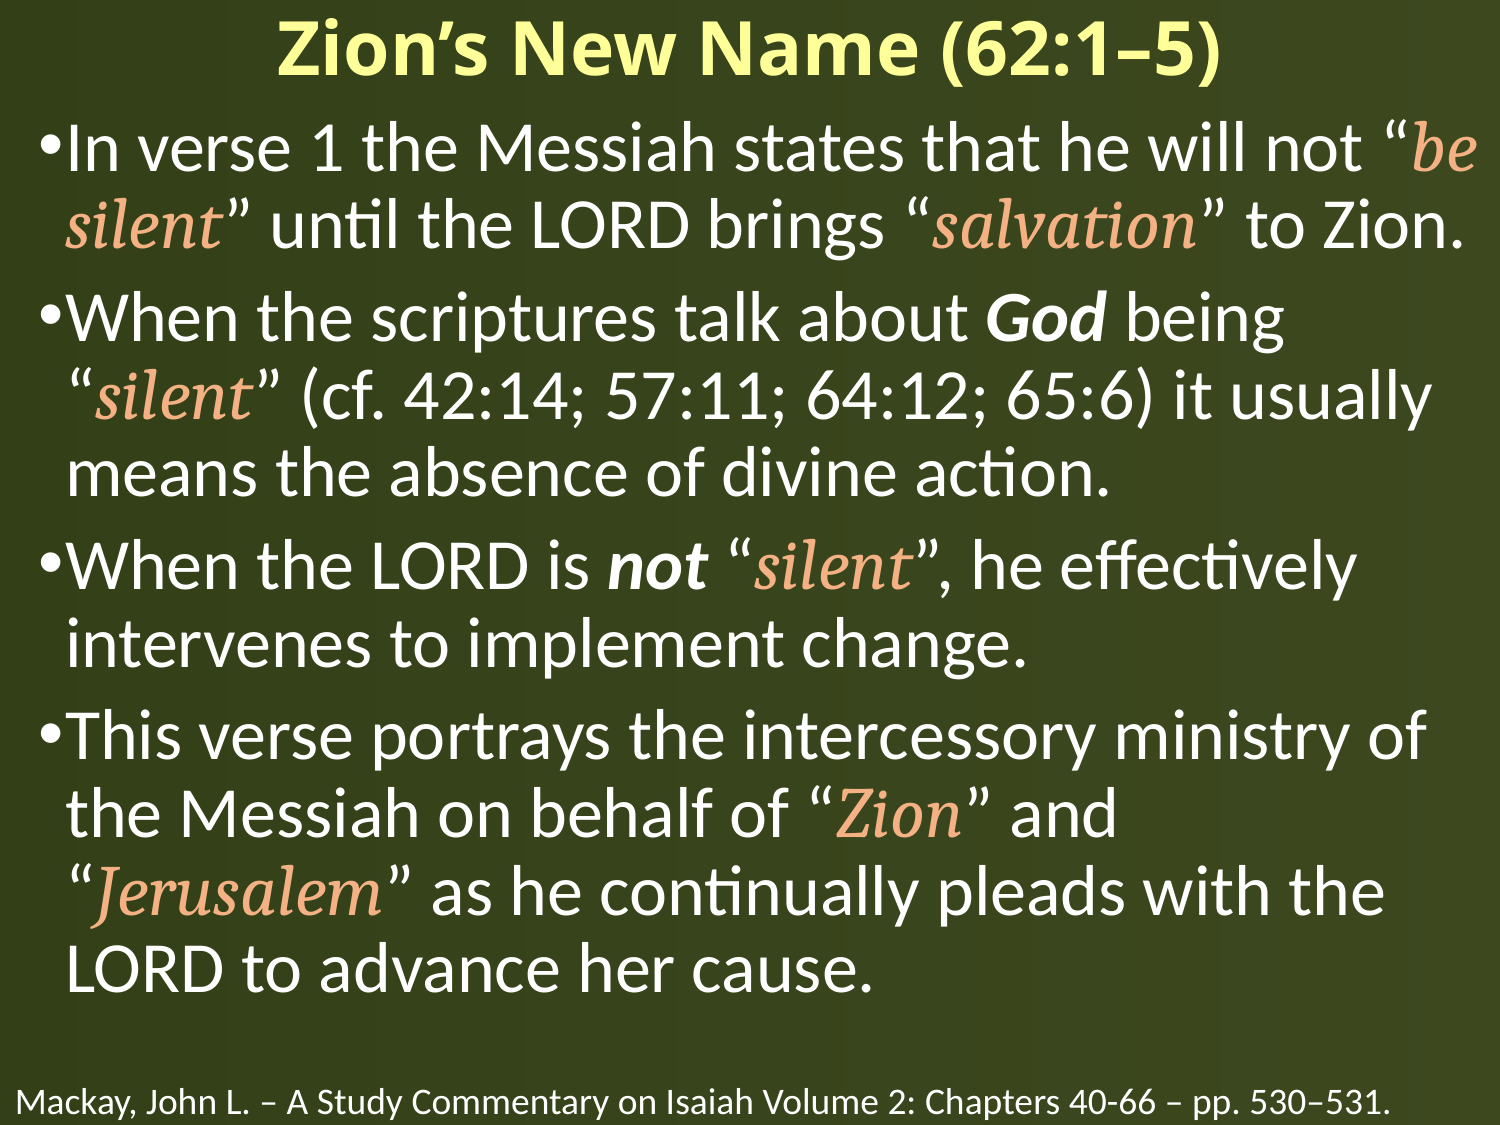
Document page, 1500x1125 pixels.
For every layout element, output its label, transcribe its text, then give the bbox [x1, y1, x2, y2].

title Zion’s New Name (62:1–5) [0, 0, 1500, 102]
list In verse 1 the Messiah states that he will not “be silent” until the LORD brings “salvation” to Zion. When the scriptures talk about God being “silent” (cf. 42:14; 57:11; 64:12; 65:6) it usually means the absence of divine action. When the LORD is not “silent”, he effectively intervenes to implement change. This verse portrays the intercessory ministry of the Messiah on behalf of “Zion” and “Jerusalem” as he continually pleads with the LORD to advance her cause. [23, 101, 1494, 1069]
text_box Mackay, John L. – A Study Commentary on Isaiah Volume 2: Chapters 40-66 – pp. 530–531. [0, 1069, 1500, 1125]
